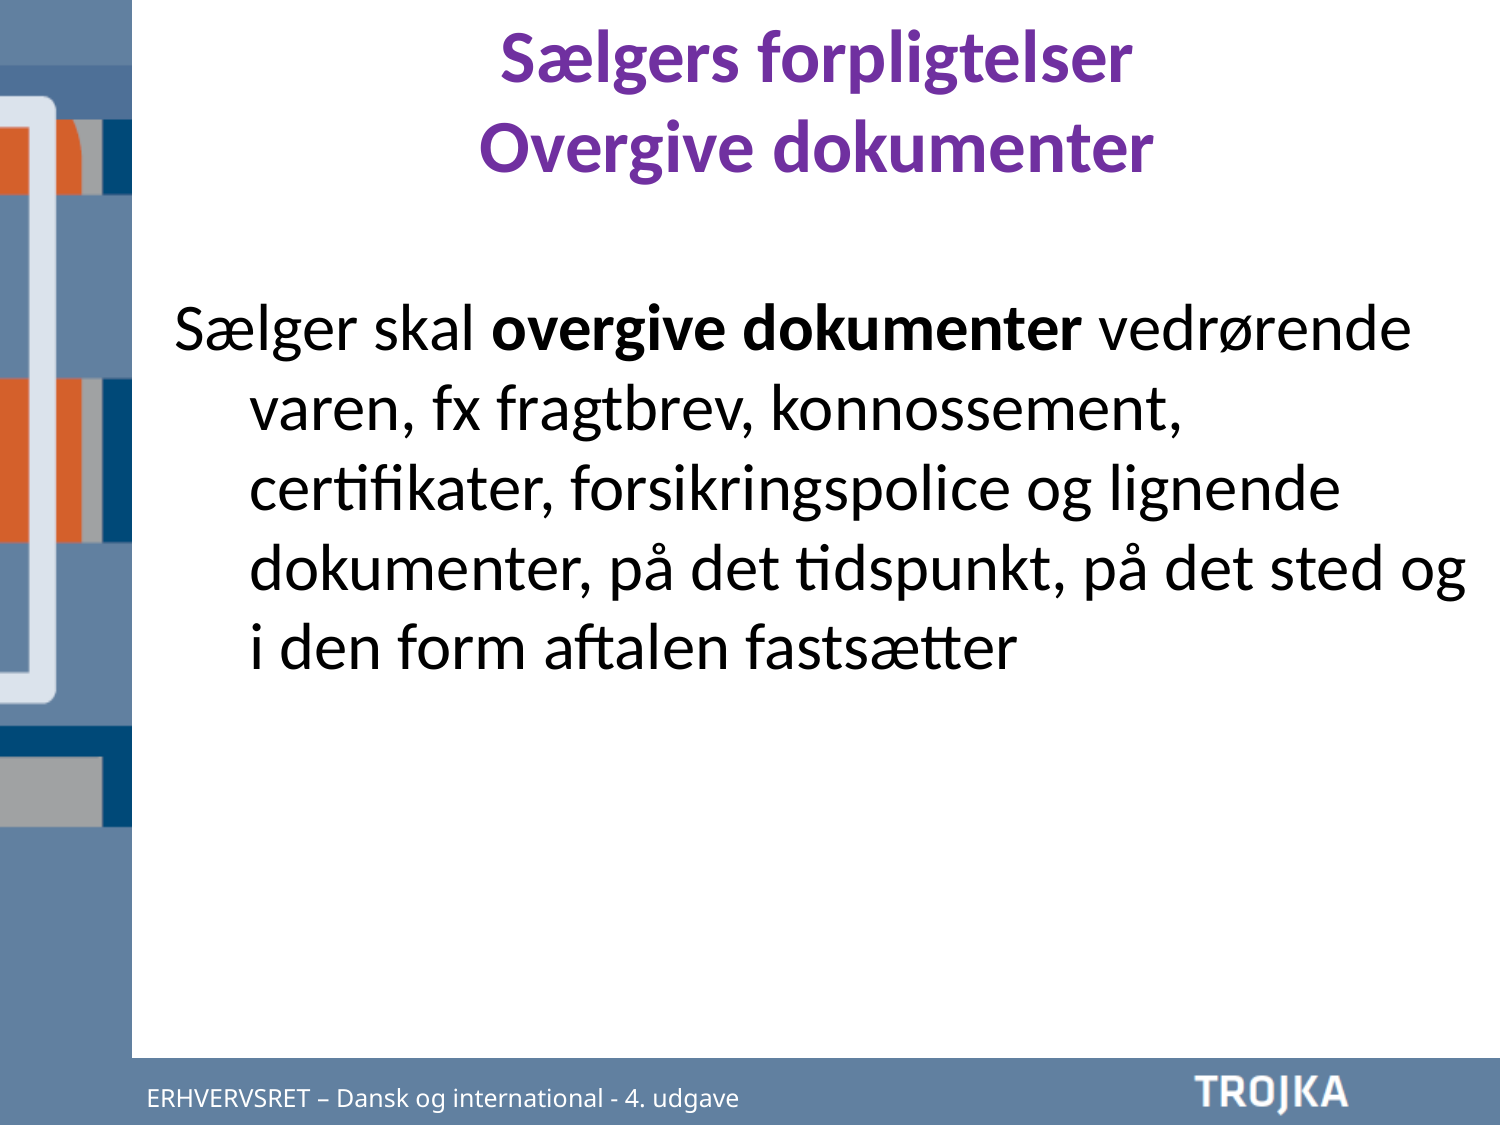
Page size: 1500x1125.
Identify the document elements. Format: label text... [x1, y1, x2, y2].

text_box Sælgers forpligtelser Overgive dokumenter [135, 0, 1500, 195]
text_box Sælger skal overgive dokumenter vedrørende varen, fx fragtbrev, konnossement, certifikater, forsikringspolice og lignende dokumenter, på det tidspunkt, på det sted og i den form aftalen fastsætter [159, 196, 1500, 691]
picture [0, 0, 1500, 1125]
